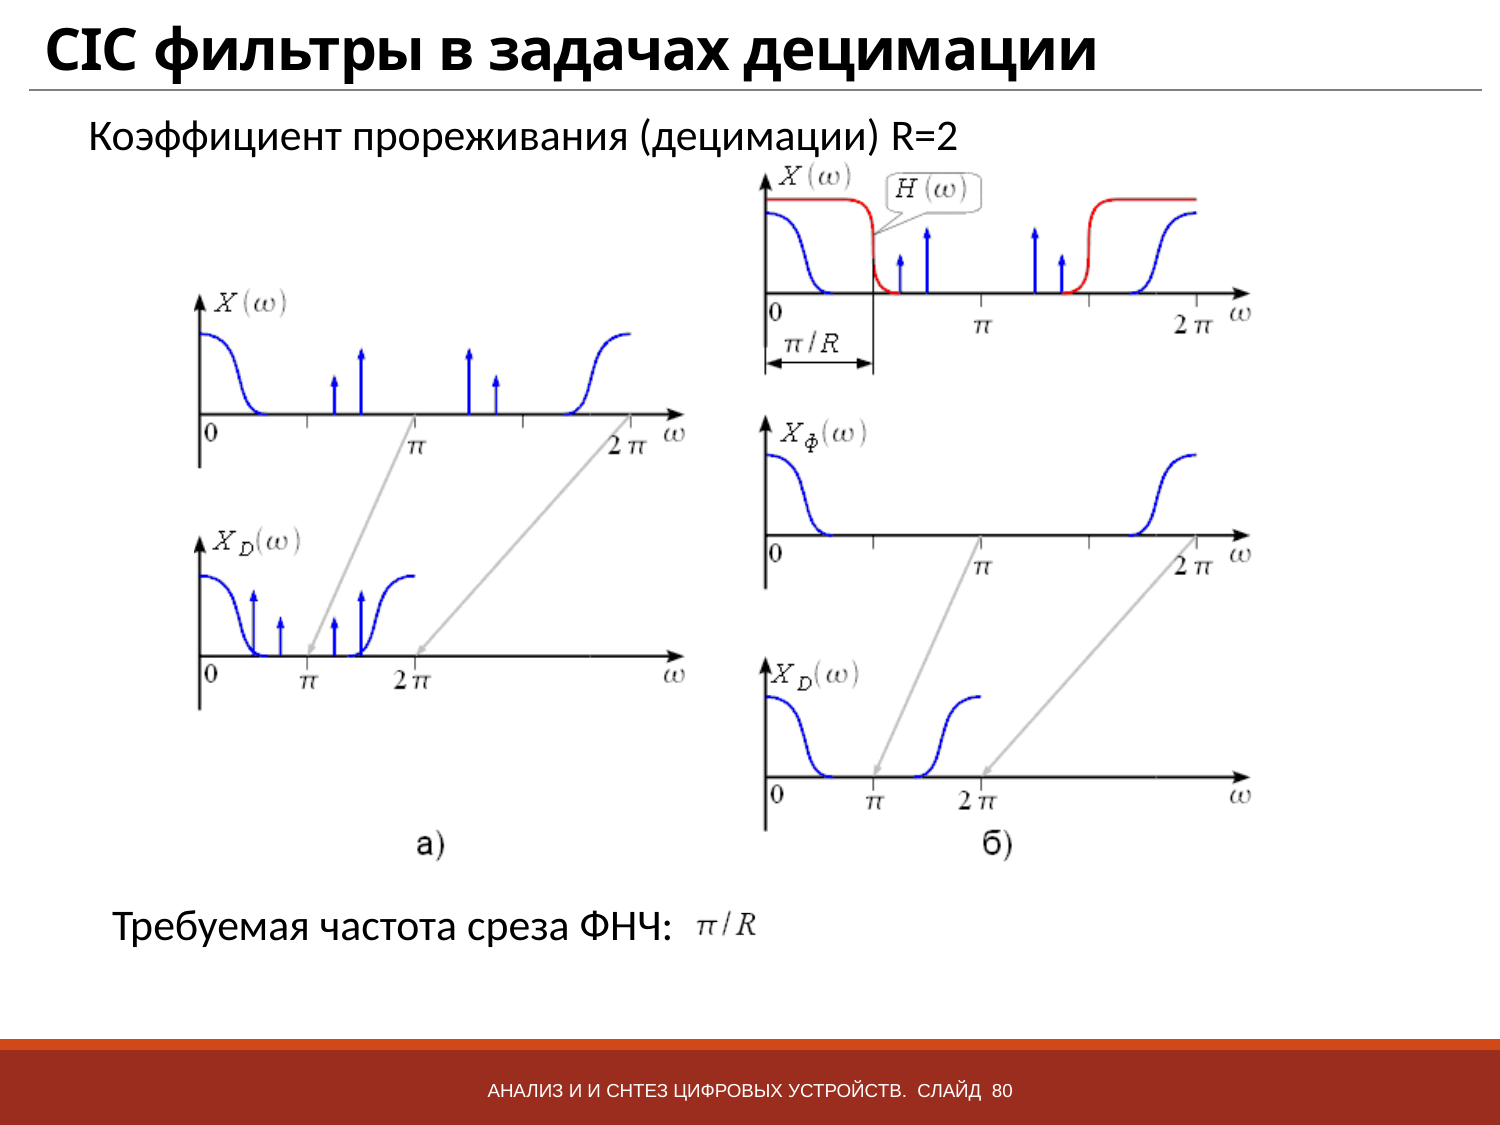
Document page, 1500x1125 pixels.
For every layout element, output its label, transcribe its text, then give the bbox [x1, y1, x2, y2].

title CIC фильтры в задачах децимации [29, 0, 1483, 90]
picture [688, 905, 765, 946]
footer Анализ и и снтез цифровых устройств. Слайд 80 [453, 1059, 1047, 1120]
text_box Требуемая частота среза ФНЧ: [112, 895, 690, 967]
picture [194, 160, 1260, 874]
text_box Коэффициент прореживания (децимации) R=2 [88, 105, 1101, 176]
